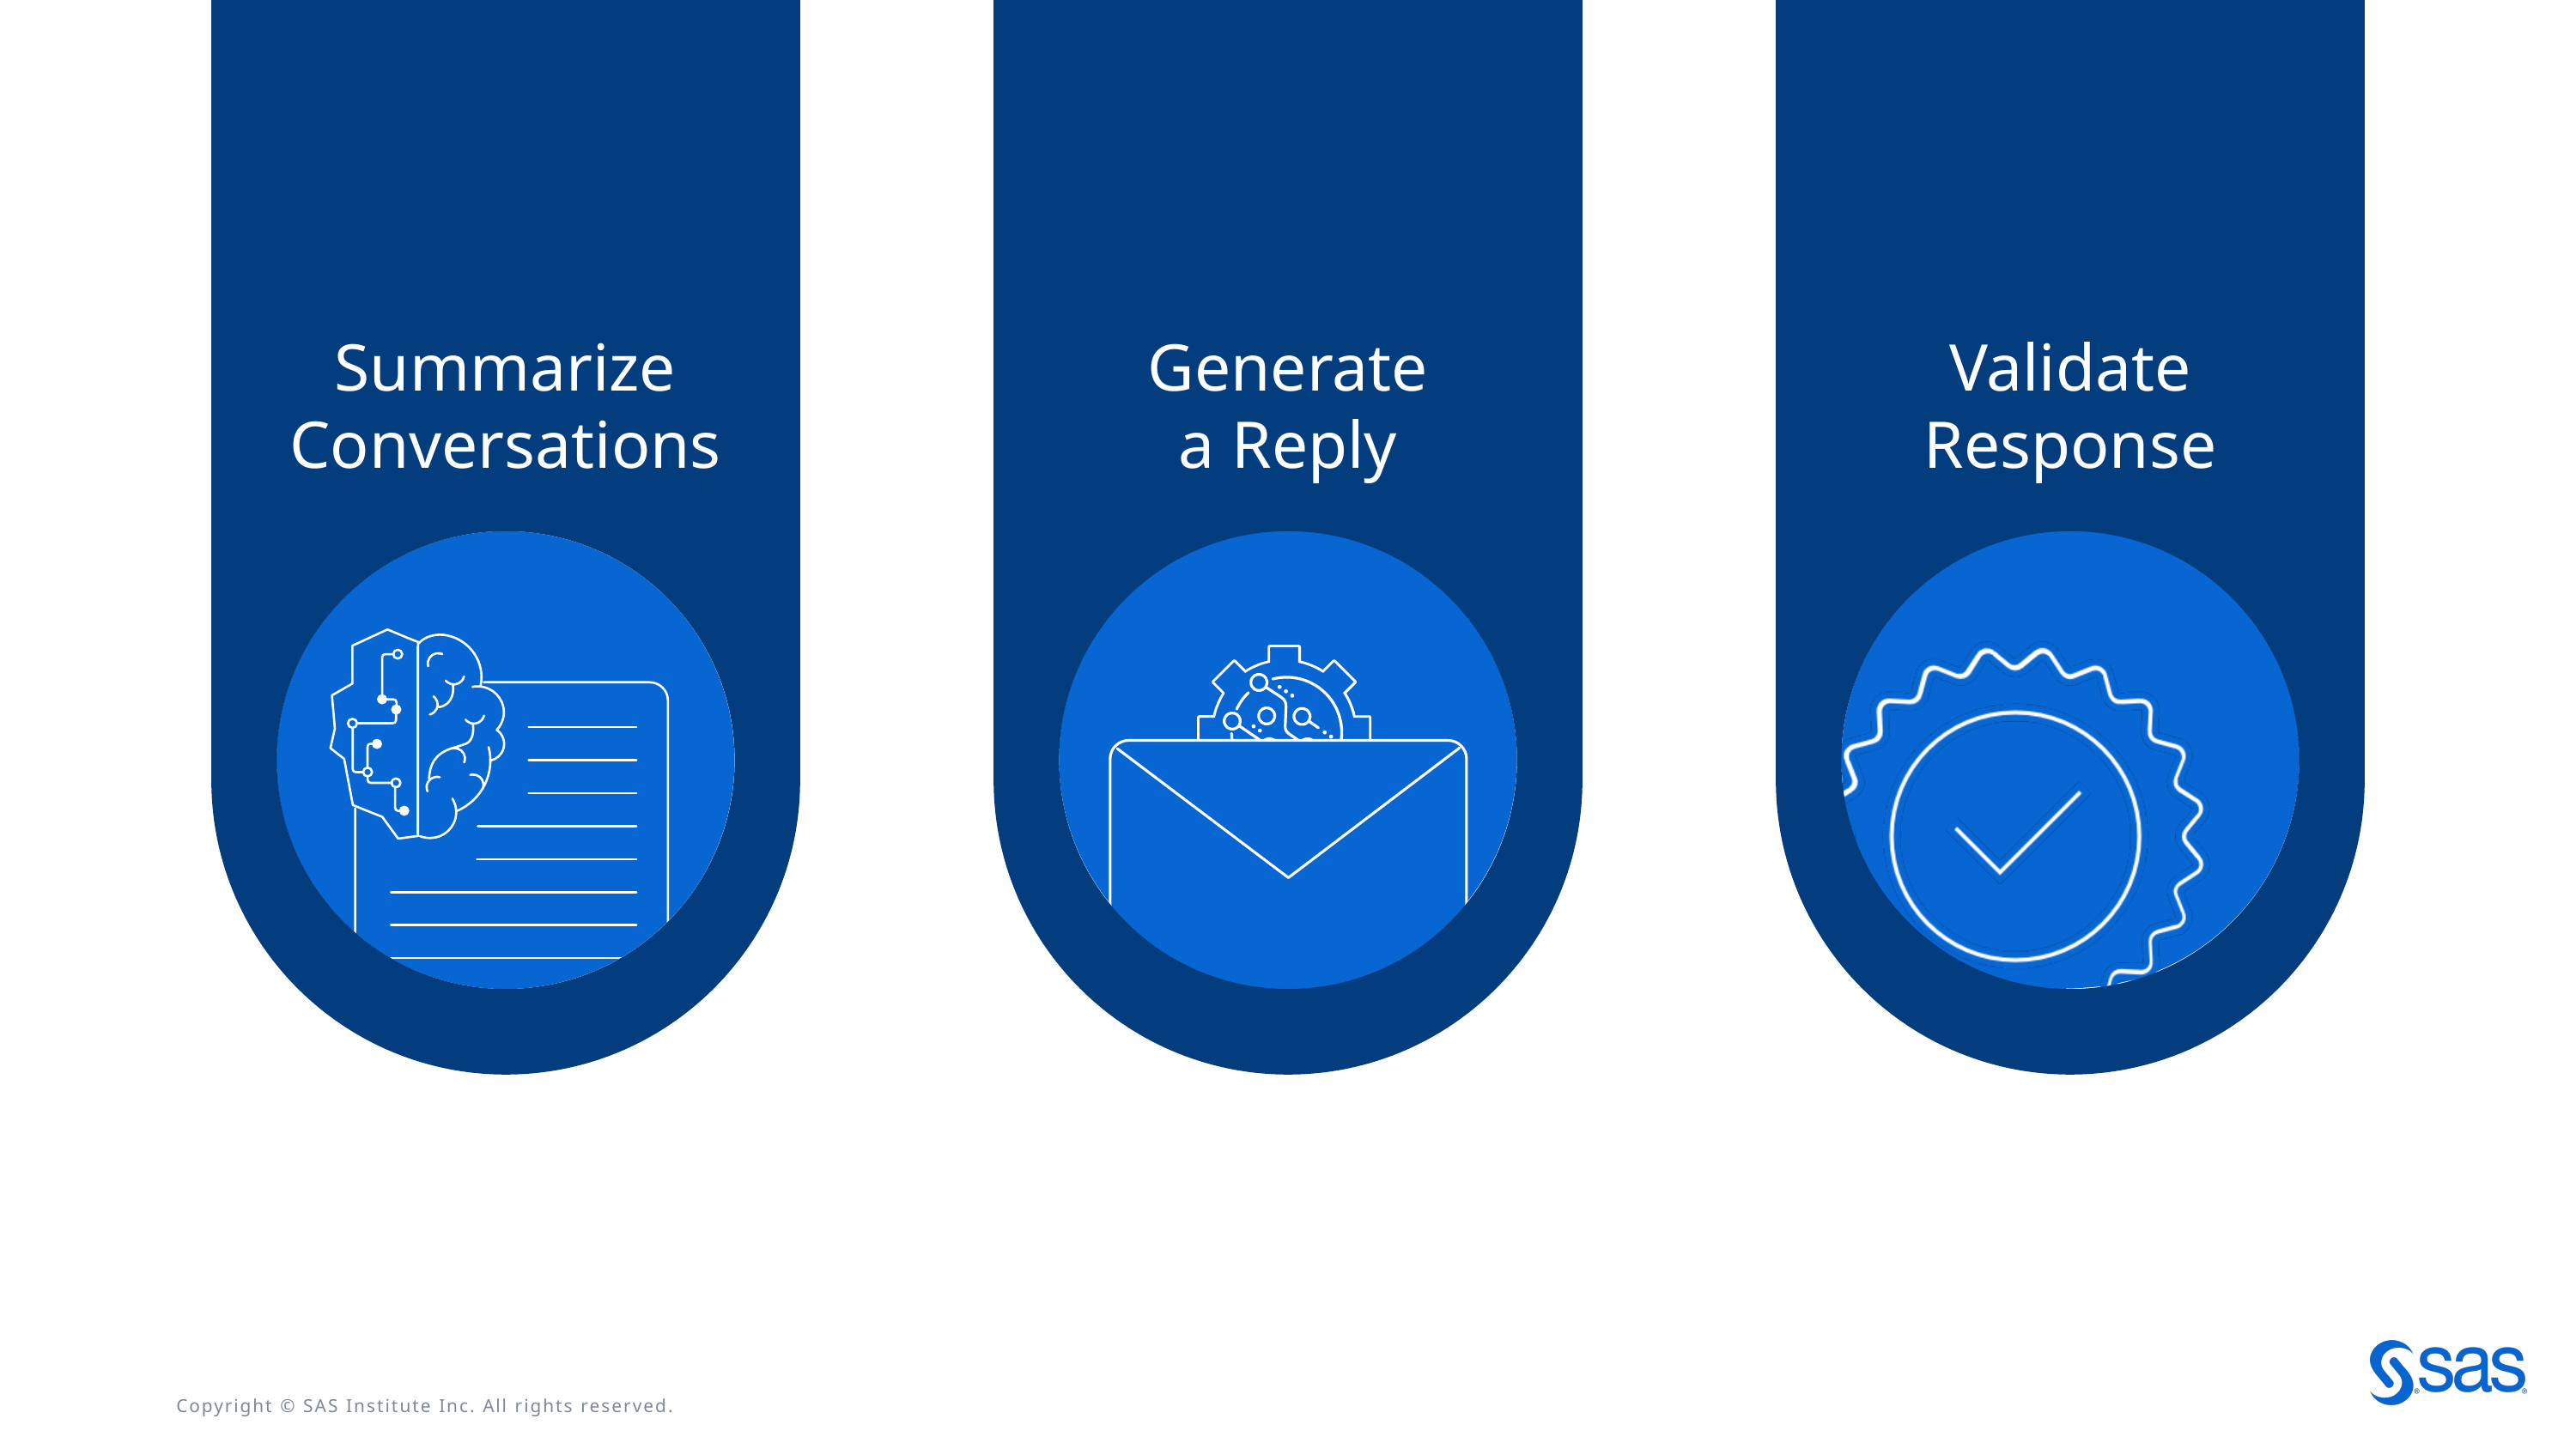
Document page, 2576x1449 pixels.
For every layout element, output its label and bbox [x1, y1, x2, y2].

picture [2370, 1340, 2527, 1405]
text_box [1768, 0, 2365, 1084]
text_box [993, 0, 1583, 1075]
text_box [211, 0, 800, 1075]
